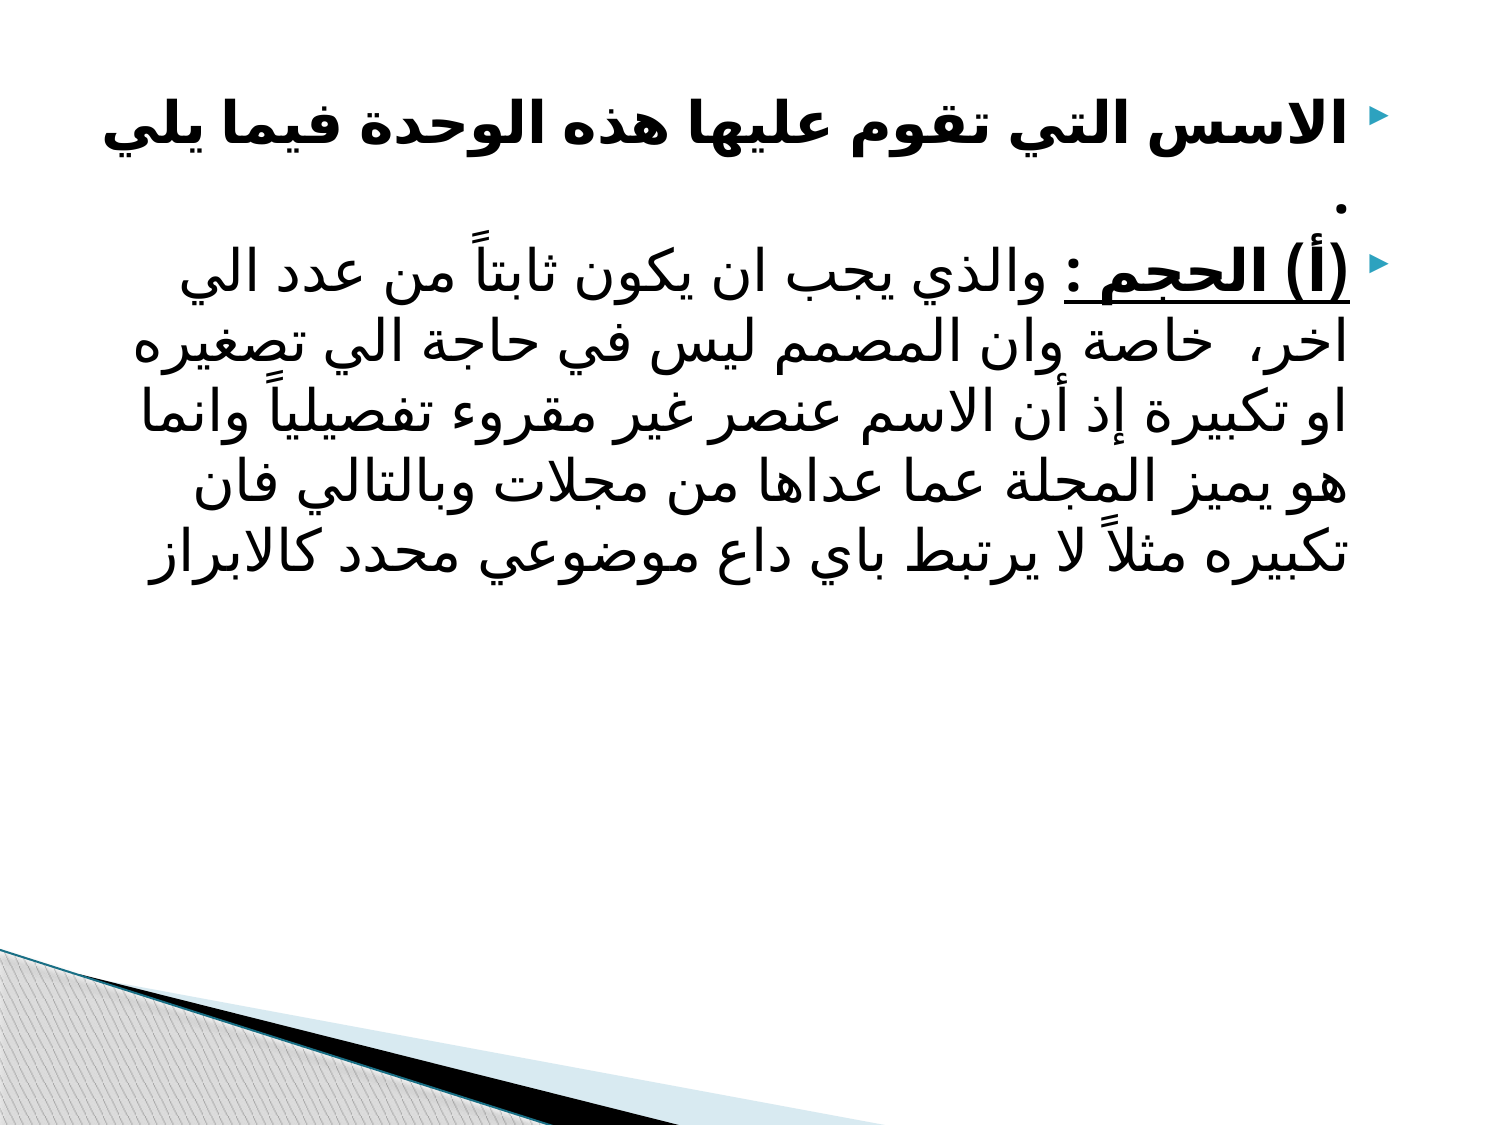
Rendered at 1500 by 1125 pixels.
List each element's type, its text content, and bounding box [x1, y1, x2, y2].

list الاسس التي تقوم عليها هذه الوحدة فيما يلي . (أ) الحجم : والذي يجب ان يكون ثابتاً من عدد الي اخر، خاصة وان المصمم ليس في حاجة الي تصغيره او تكبيرة إذ أن الاسم عنصر غير مقروء تفصيلياً وانما هو يميز المجلة عما عداها من مجلات وبالتالي فان تكبيره مثلاً لا يرتبط باي داع موضوعي محدد كالابراز [75, 78, 1425, 1005]
